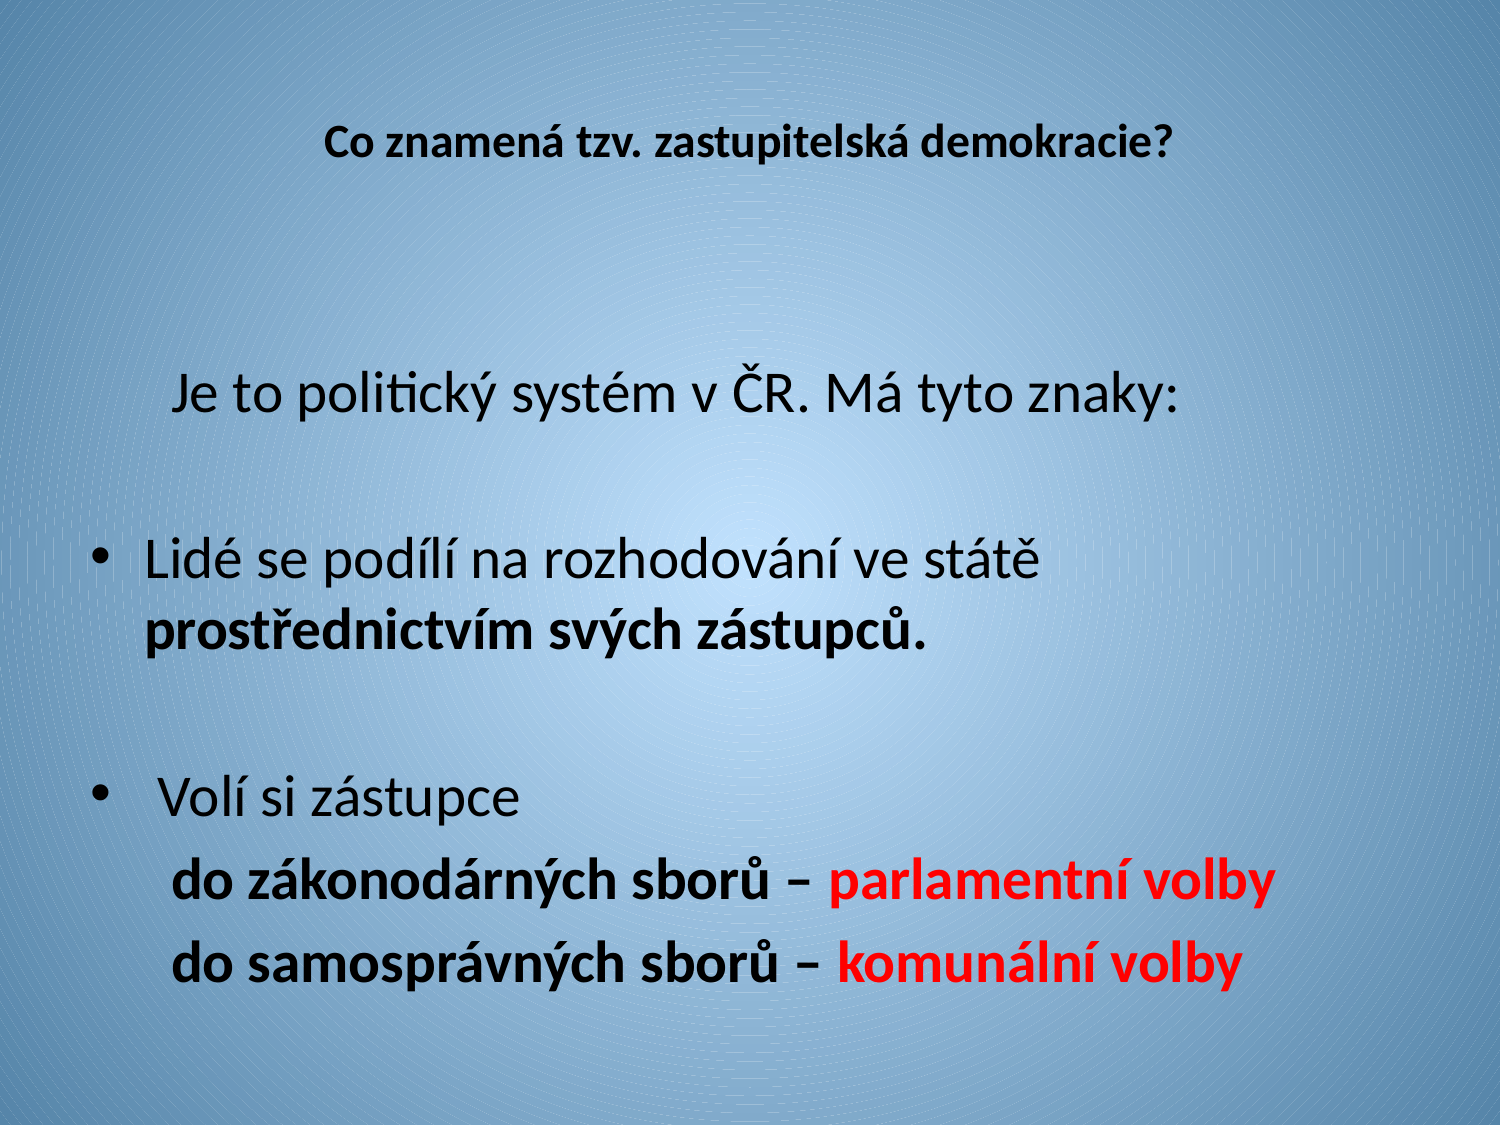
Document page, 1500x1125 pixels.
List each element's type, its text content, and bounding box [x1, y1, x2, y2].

list Je to politický systém v ČR. Má tyto znaky: Lidé se podílí na rozhodování ve státě prostřednictvím svých zástupců. Volí si zástupce do zákonodárných sborů – parlamentní volby do samosprávných sborů – komunální volby [75, 262, 1425, 1005]
title Co znamená tzv. zastupitelská demokracie? [75, 45, 1425, 233]
